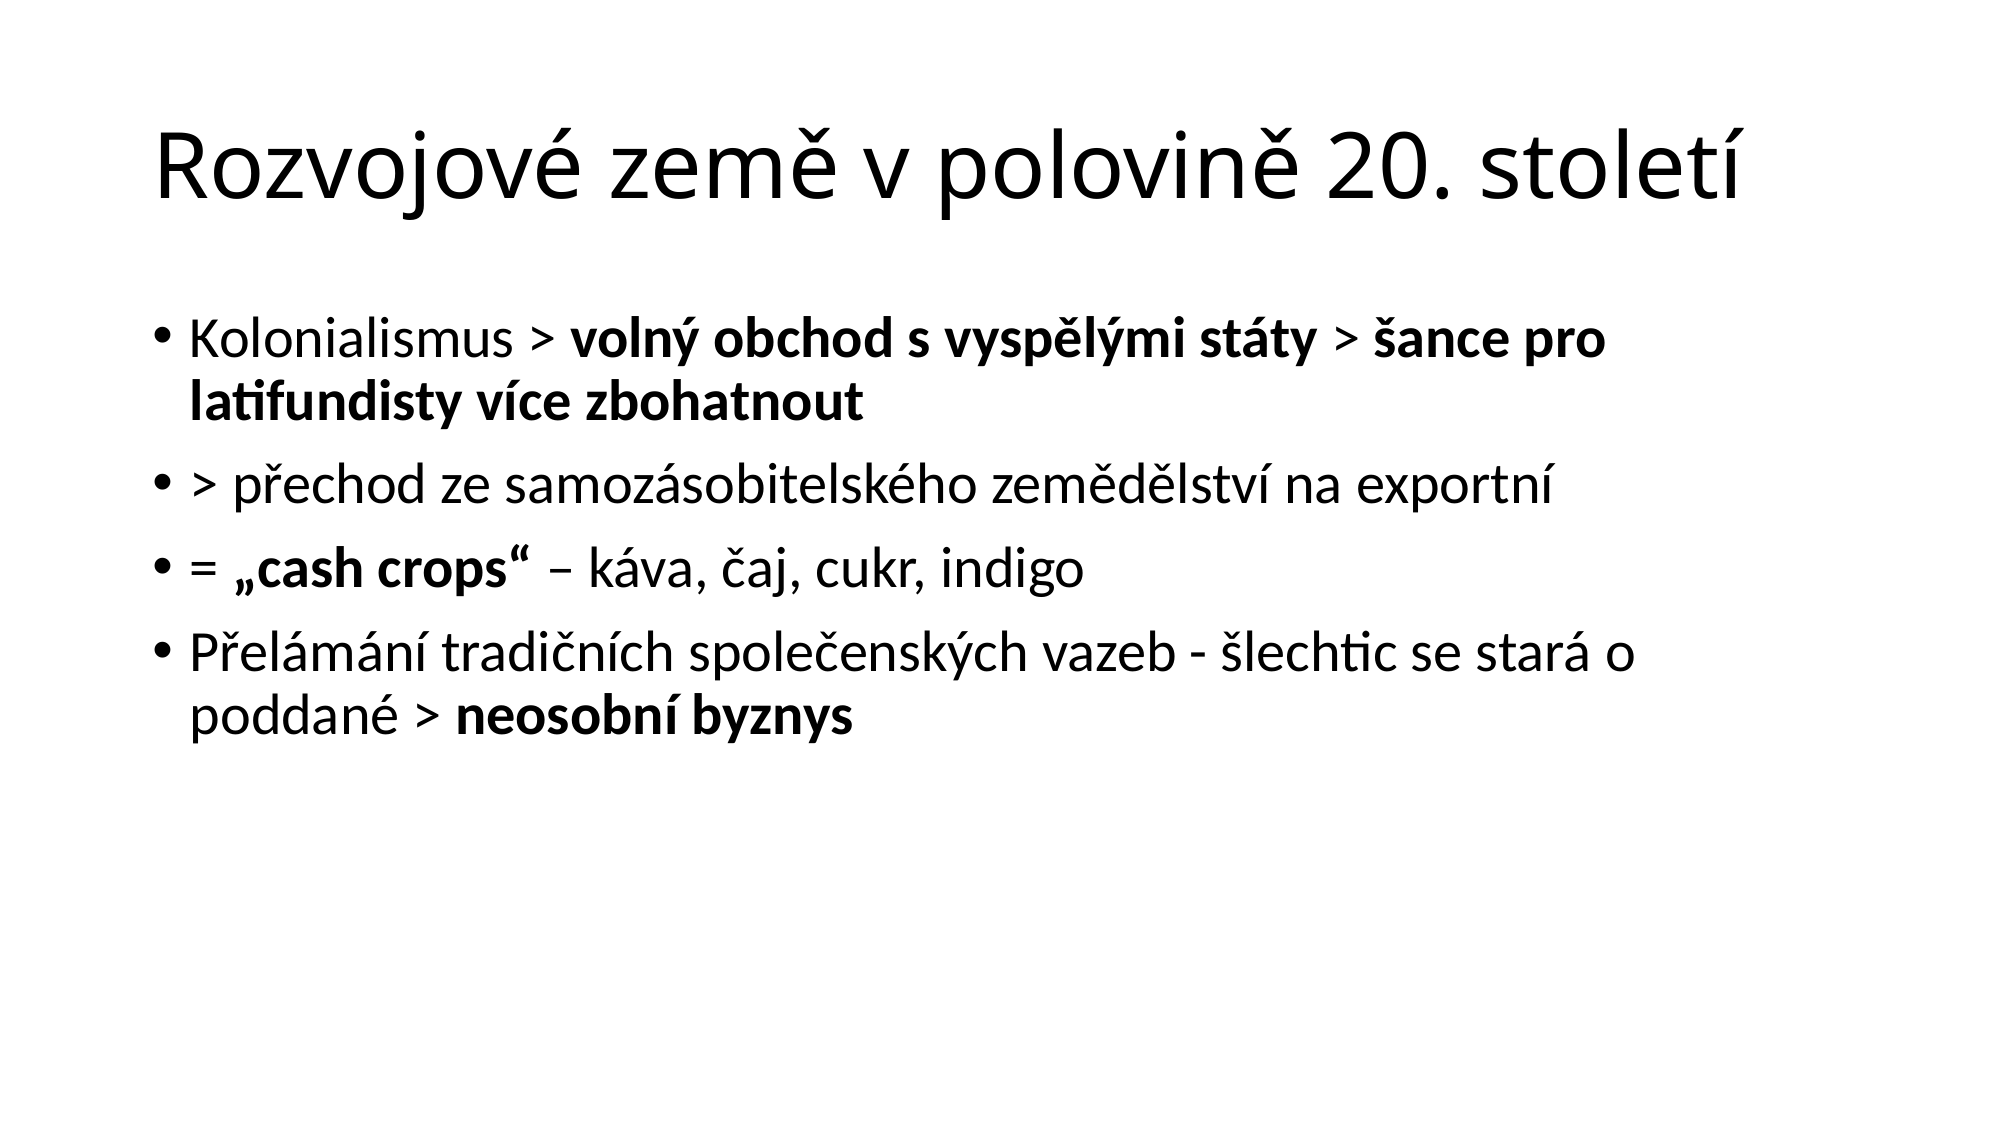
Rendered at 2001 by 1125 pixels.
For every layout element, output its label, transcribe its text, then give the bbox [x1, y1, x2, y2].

title Rozvojové země v polovině 20. století [137, 59, 1863, 278]
list Kolonialismus > volný obchod s vyspělými státy > šance pro latifundisty více zbohatnout > přechod ze samozásobitelského zemědělství na exportní = „cash crops“ – káva, čaj, cukr, indigo Přelámání tradičních společenských vazeb - šlechtic se stará o poddané > neosobní byznys [137, 299, 1863, 1014]
